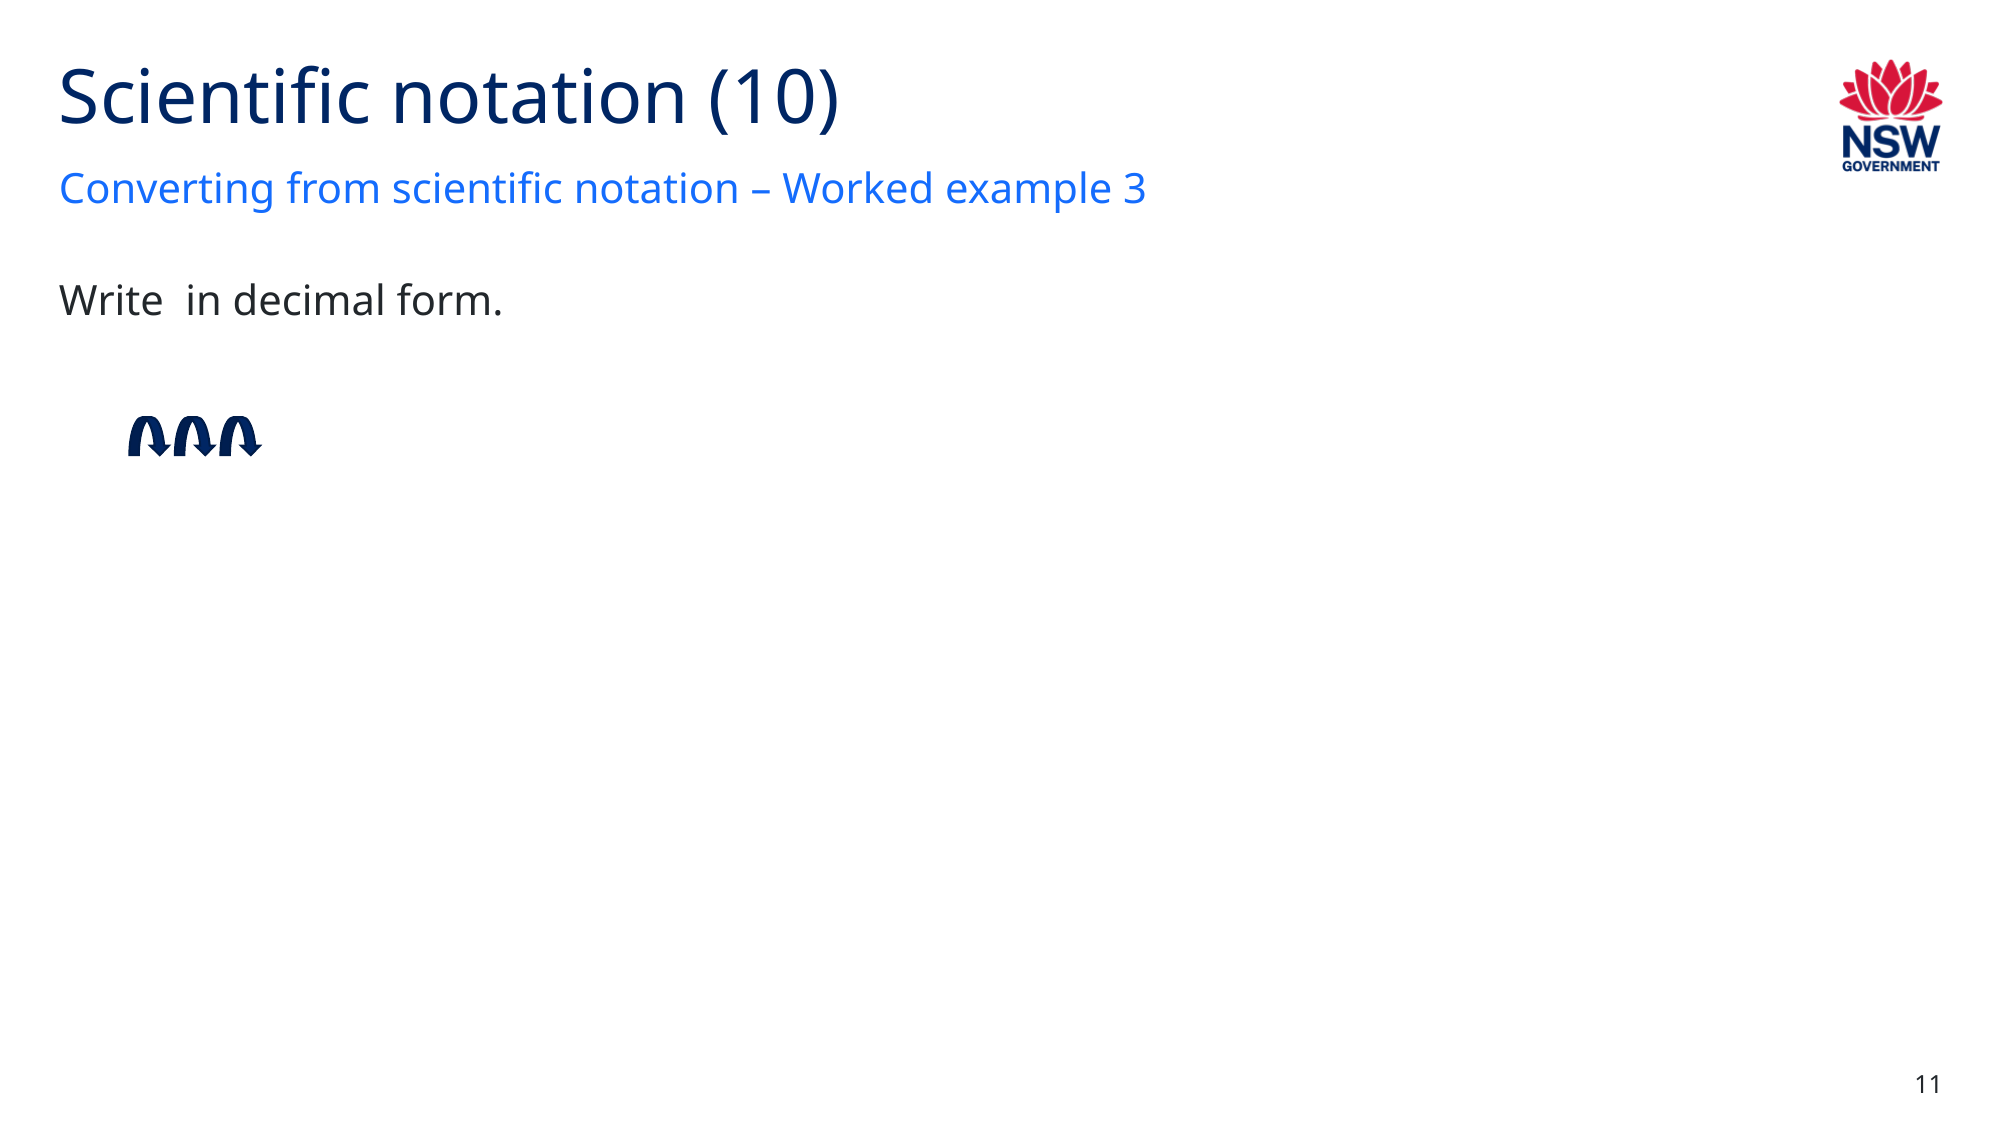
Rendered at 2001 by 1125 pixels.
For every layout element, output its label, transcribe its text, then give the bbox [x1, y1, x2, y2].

slide_number 11 [1824, 1068, 1943, 1099]
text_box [129, 417, 261, 456]
picture [1839, 59, 1943, 172]
list Converting from scientific notation – Worked example 3 [59, 161, 1713, 212]
title Scientific notation (10) [59, 59, 1713, 149]
